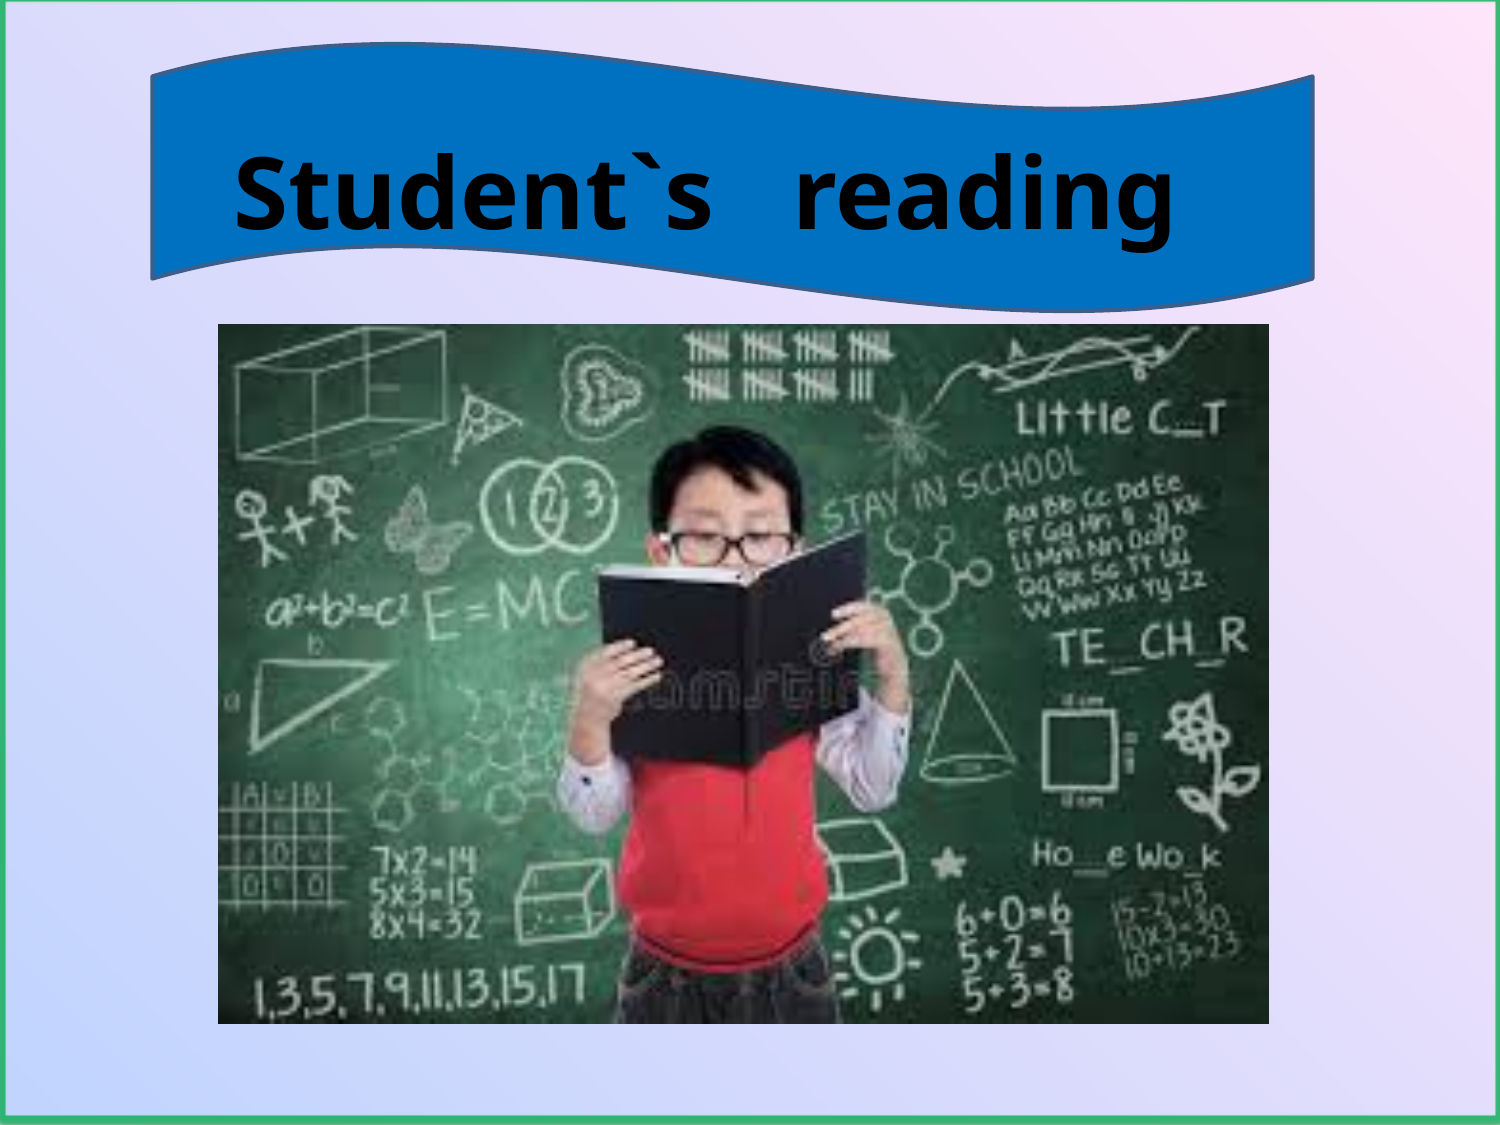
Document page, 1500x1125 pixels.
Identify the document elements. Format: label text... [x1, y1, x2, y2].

text_box Student`s reading [218, 149, 1309, 258]
text_box [6, 1, 1495, 1114]
picture [218, 324, 1269, 1024]
text_box [150, 41, 1315, 314]
